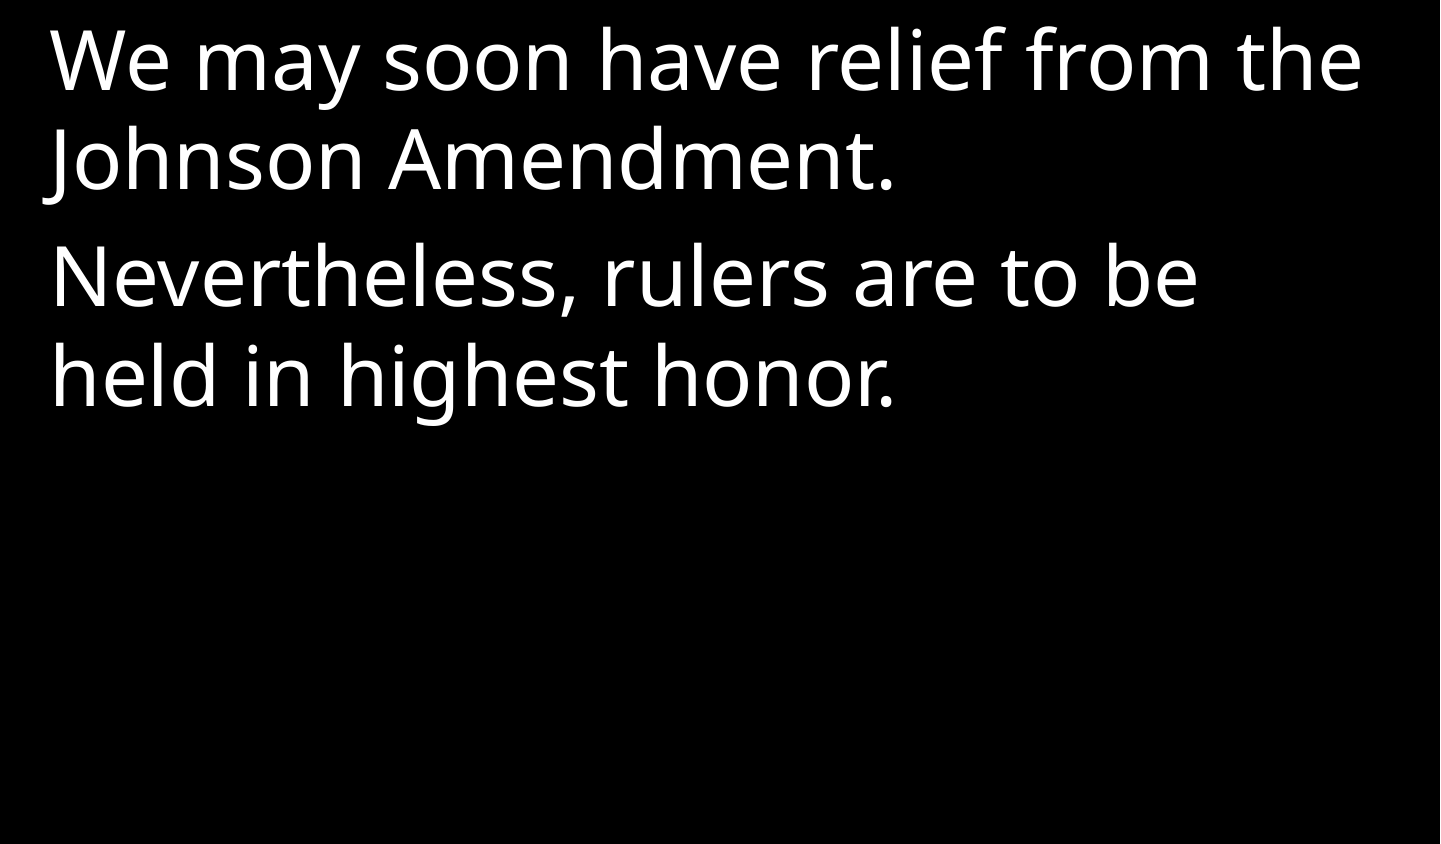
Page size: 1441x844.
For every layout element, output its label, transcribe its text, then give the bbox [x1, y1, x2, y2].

subtitle We may soon have relief from the Johnson Amendment. Nevertheless, rulers are to be held in highest honor. [35, 0, 1393, 844]
